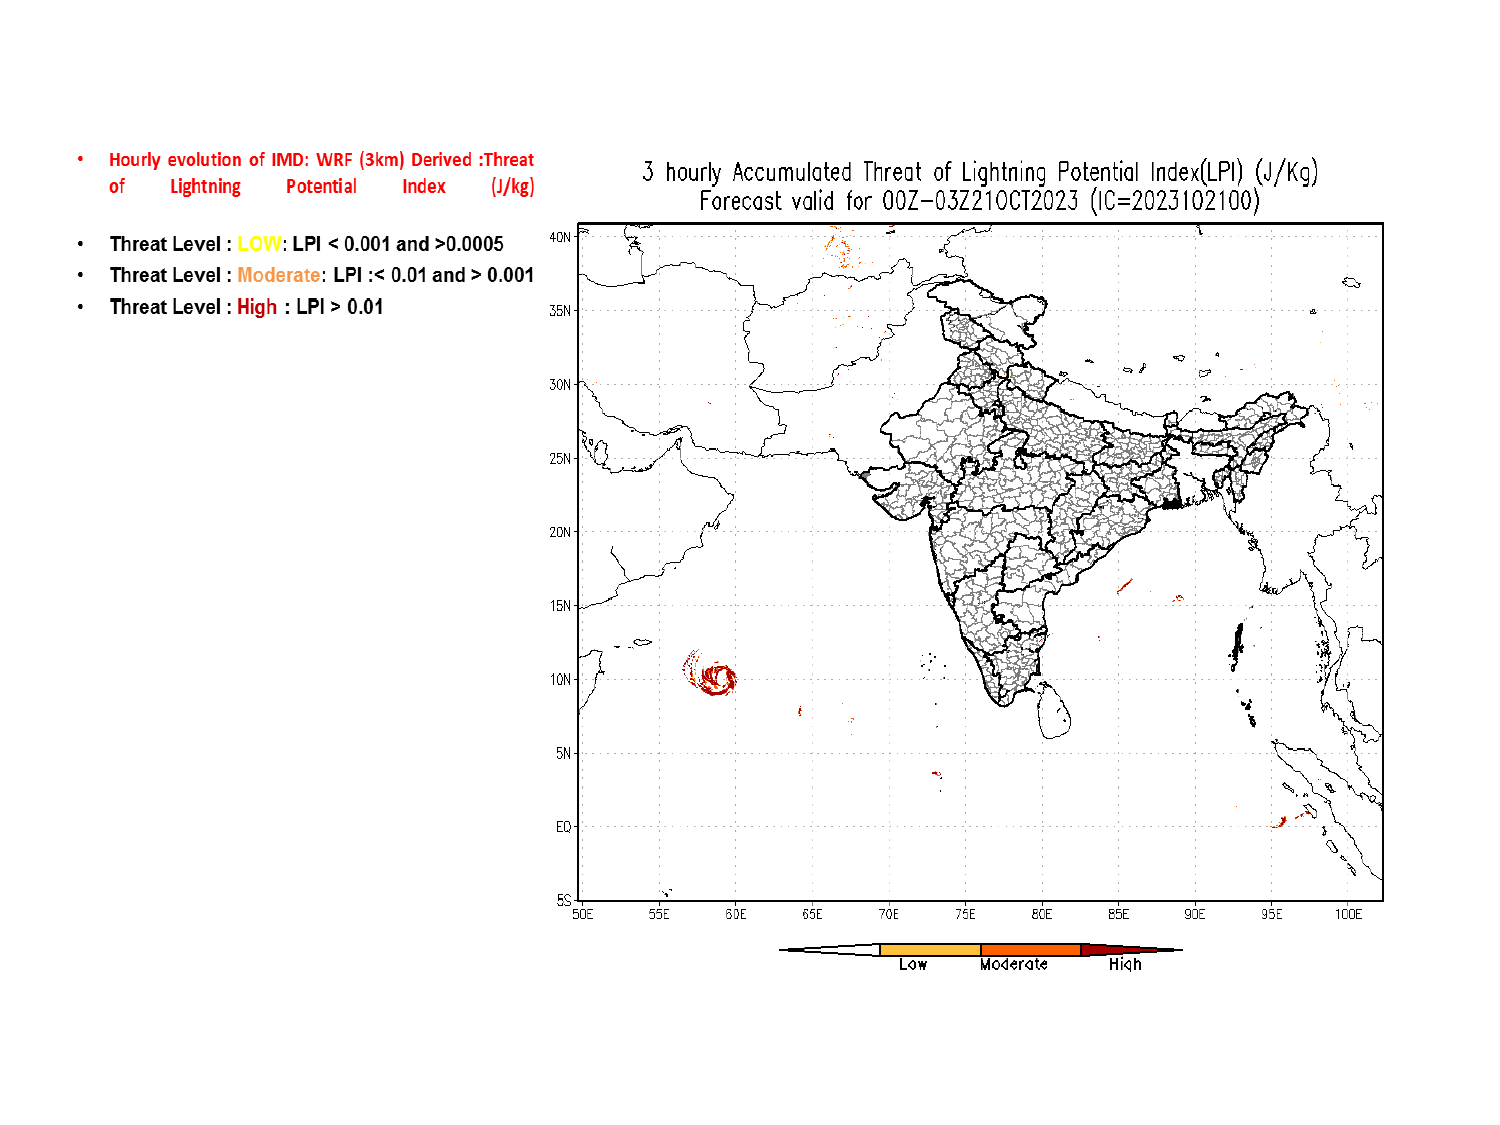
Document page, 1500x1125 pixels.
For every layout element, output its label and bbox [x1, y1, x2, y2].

picture [74, 149, 1426, 976]
